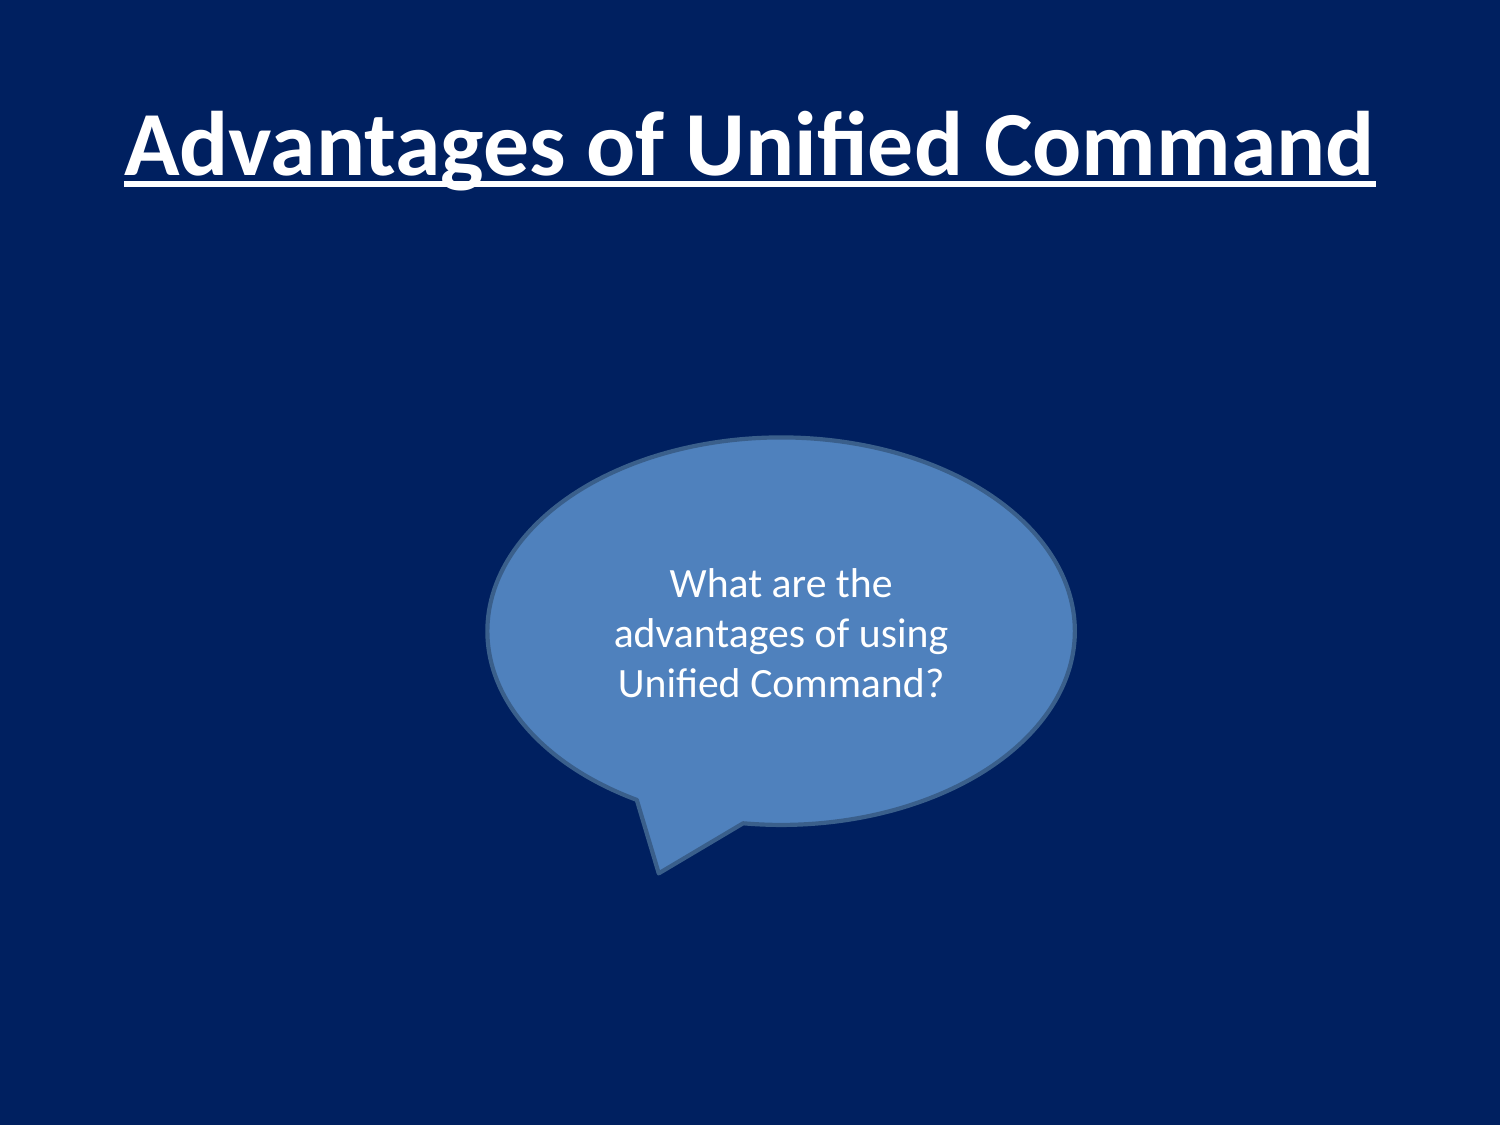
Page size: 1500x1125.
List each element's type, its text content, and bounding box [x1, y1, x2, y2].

title Advantages of Unified Command [75, 45, 1425, 233]
text_box What are the advantages of using Unified Command? [485, 435, 1077, 876]
